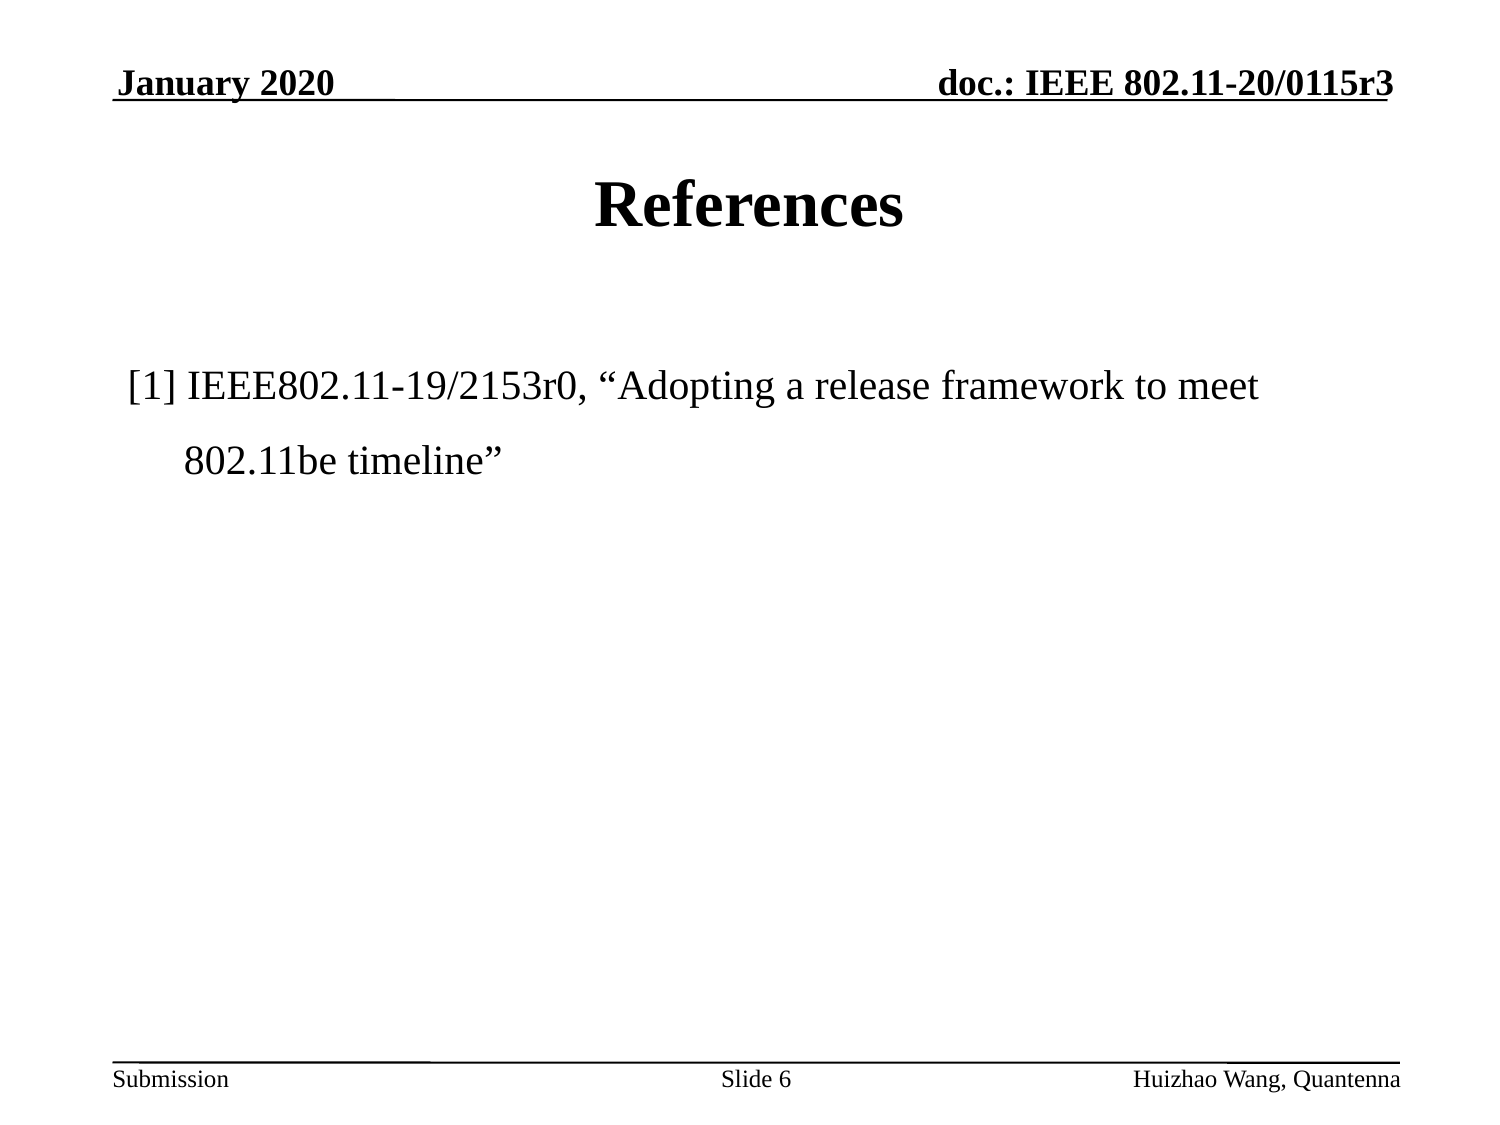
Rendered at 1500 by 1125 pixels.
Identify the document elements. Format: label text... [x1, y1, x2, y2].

footer Huizhao Wang, Quantenna [878, 1061, 1402, 1093]
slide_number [116, 58, 507, 104]
slide_number Slide 6 [712, 1061, 800, 1123]
list [1] IEEE802.11-19/2153r0, “Adopting a release framework to meet 802.11be timeline” [112, 324, 1388, 1016]
title References [112, 112, 1388, 288]
